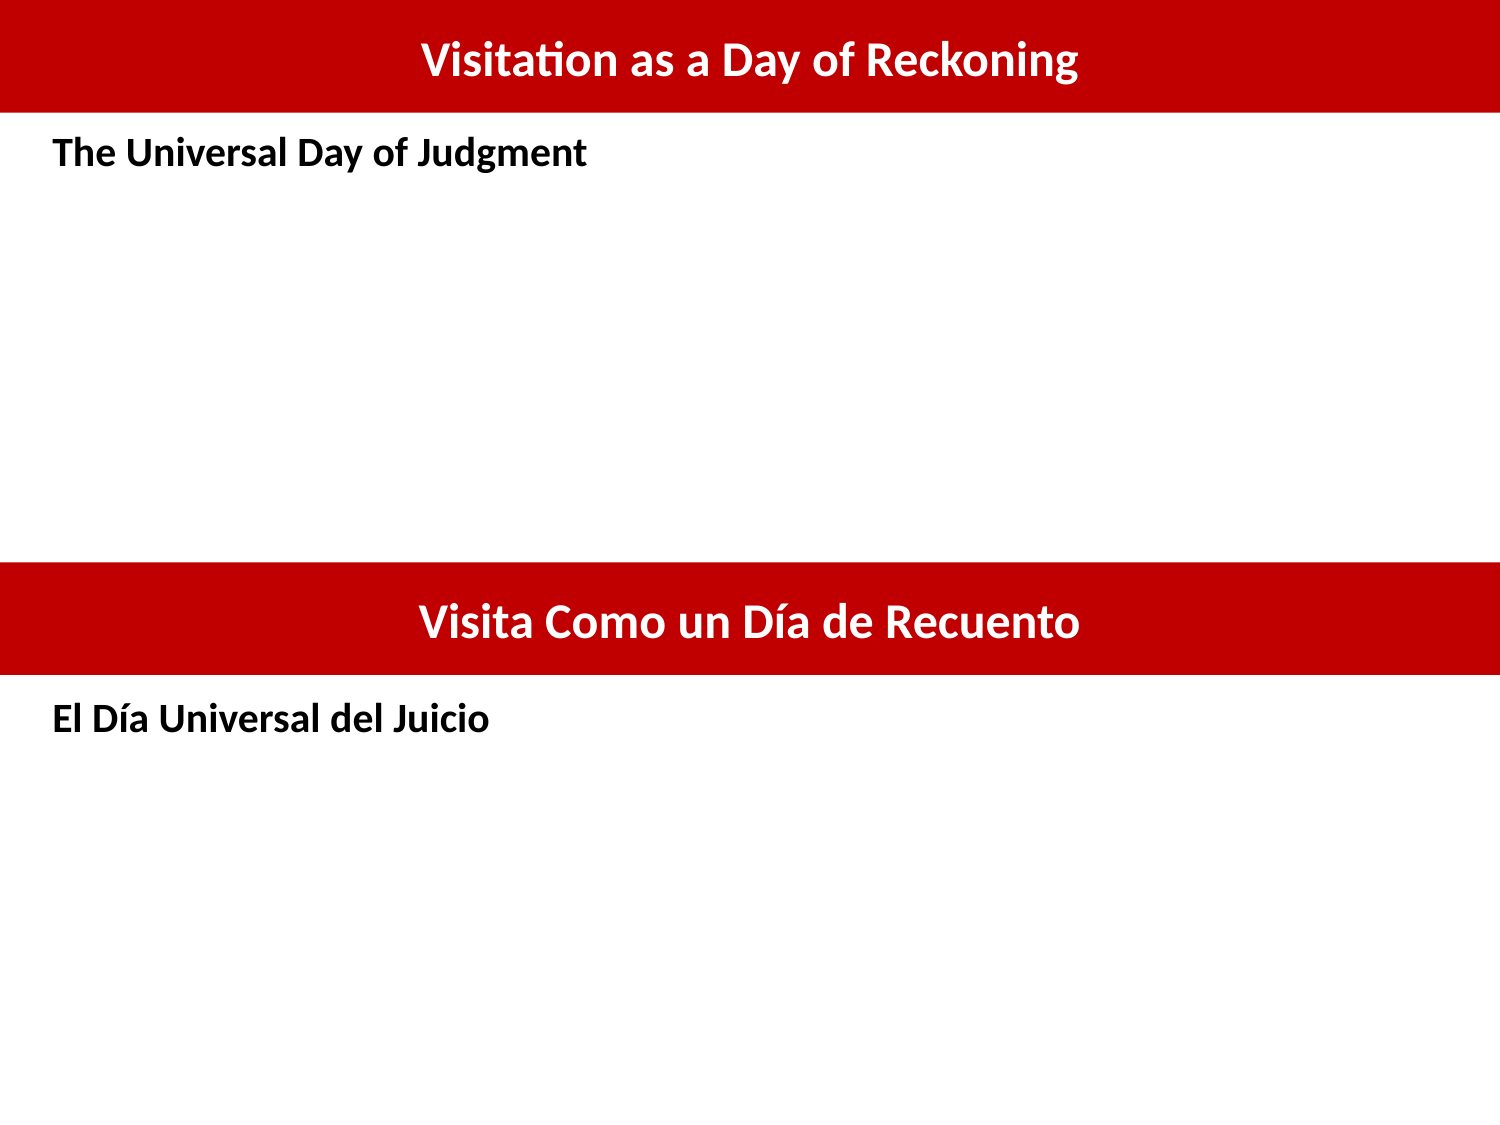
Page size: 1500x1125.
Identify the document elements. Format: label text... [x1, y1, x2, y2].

text_box Visita Como un Día de Recuento [0, 560, 1500, 677]
text_box The Universal Day of Judgment [37, 117, 1463, 183]
text_box Visitation as a Day of Reckoning [0, 0, 1500, 115]
text_box El Día Universal del Juicio [37, 683, 1463, 748]
